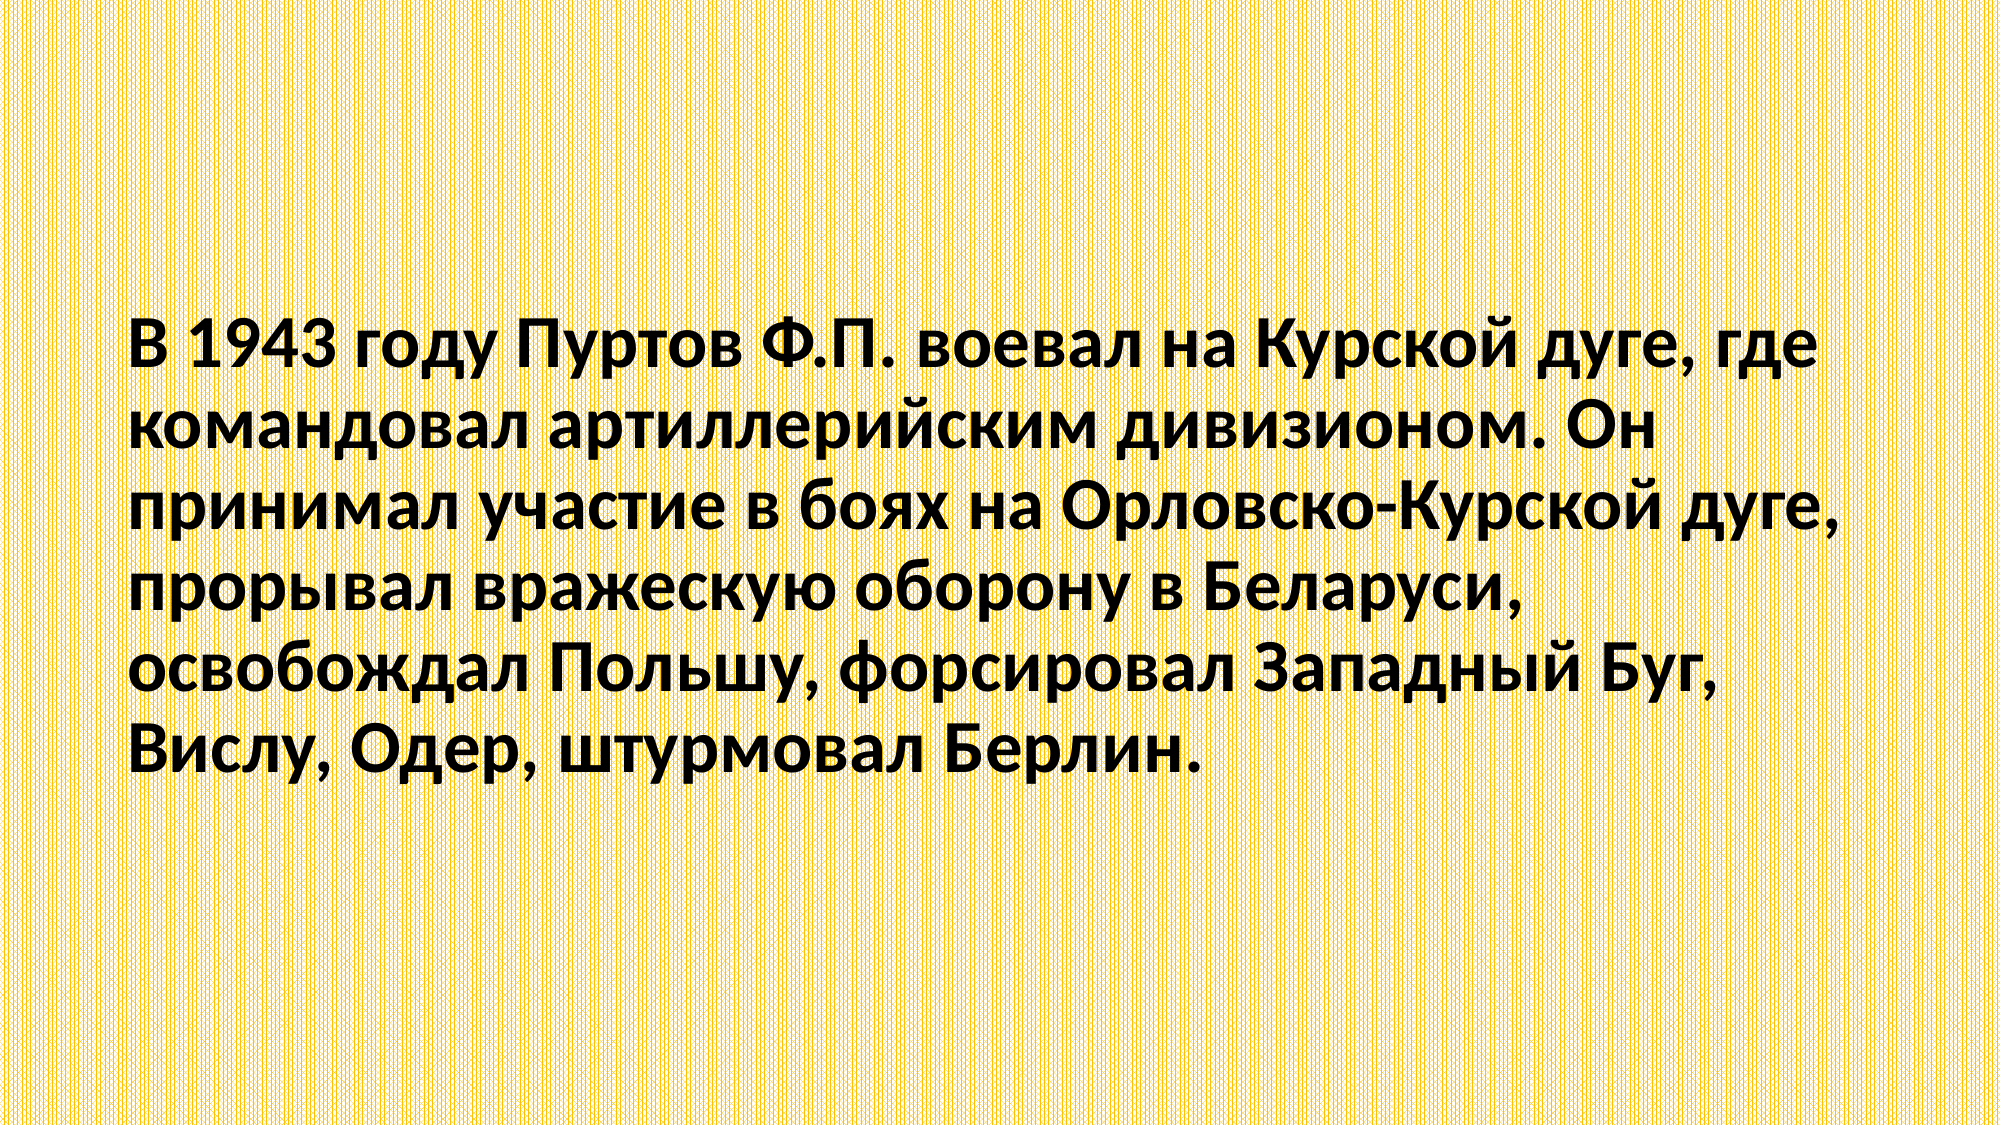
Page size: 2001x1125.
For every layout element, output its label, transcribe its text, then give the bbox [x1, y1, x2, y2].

list В 1943 году Пуртов Ф.П. воевал на Курской дуге, где командовал артиллерийским дивизионом. Он принимал участие в боях на Орловско-Курской дуге, прорывал вражескую оборону в Беларуси, освобождал Польшу, форсировал Западный Буг, Вислу, Одер, штурмовал Берлин. [112, 295, 1888, 830]
